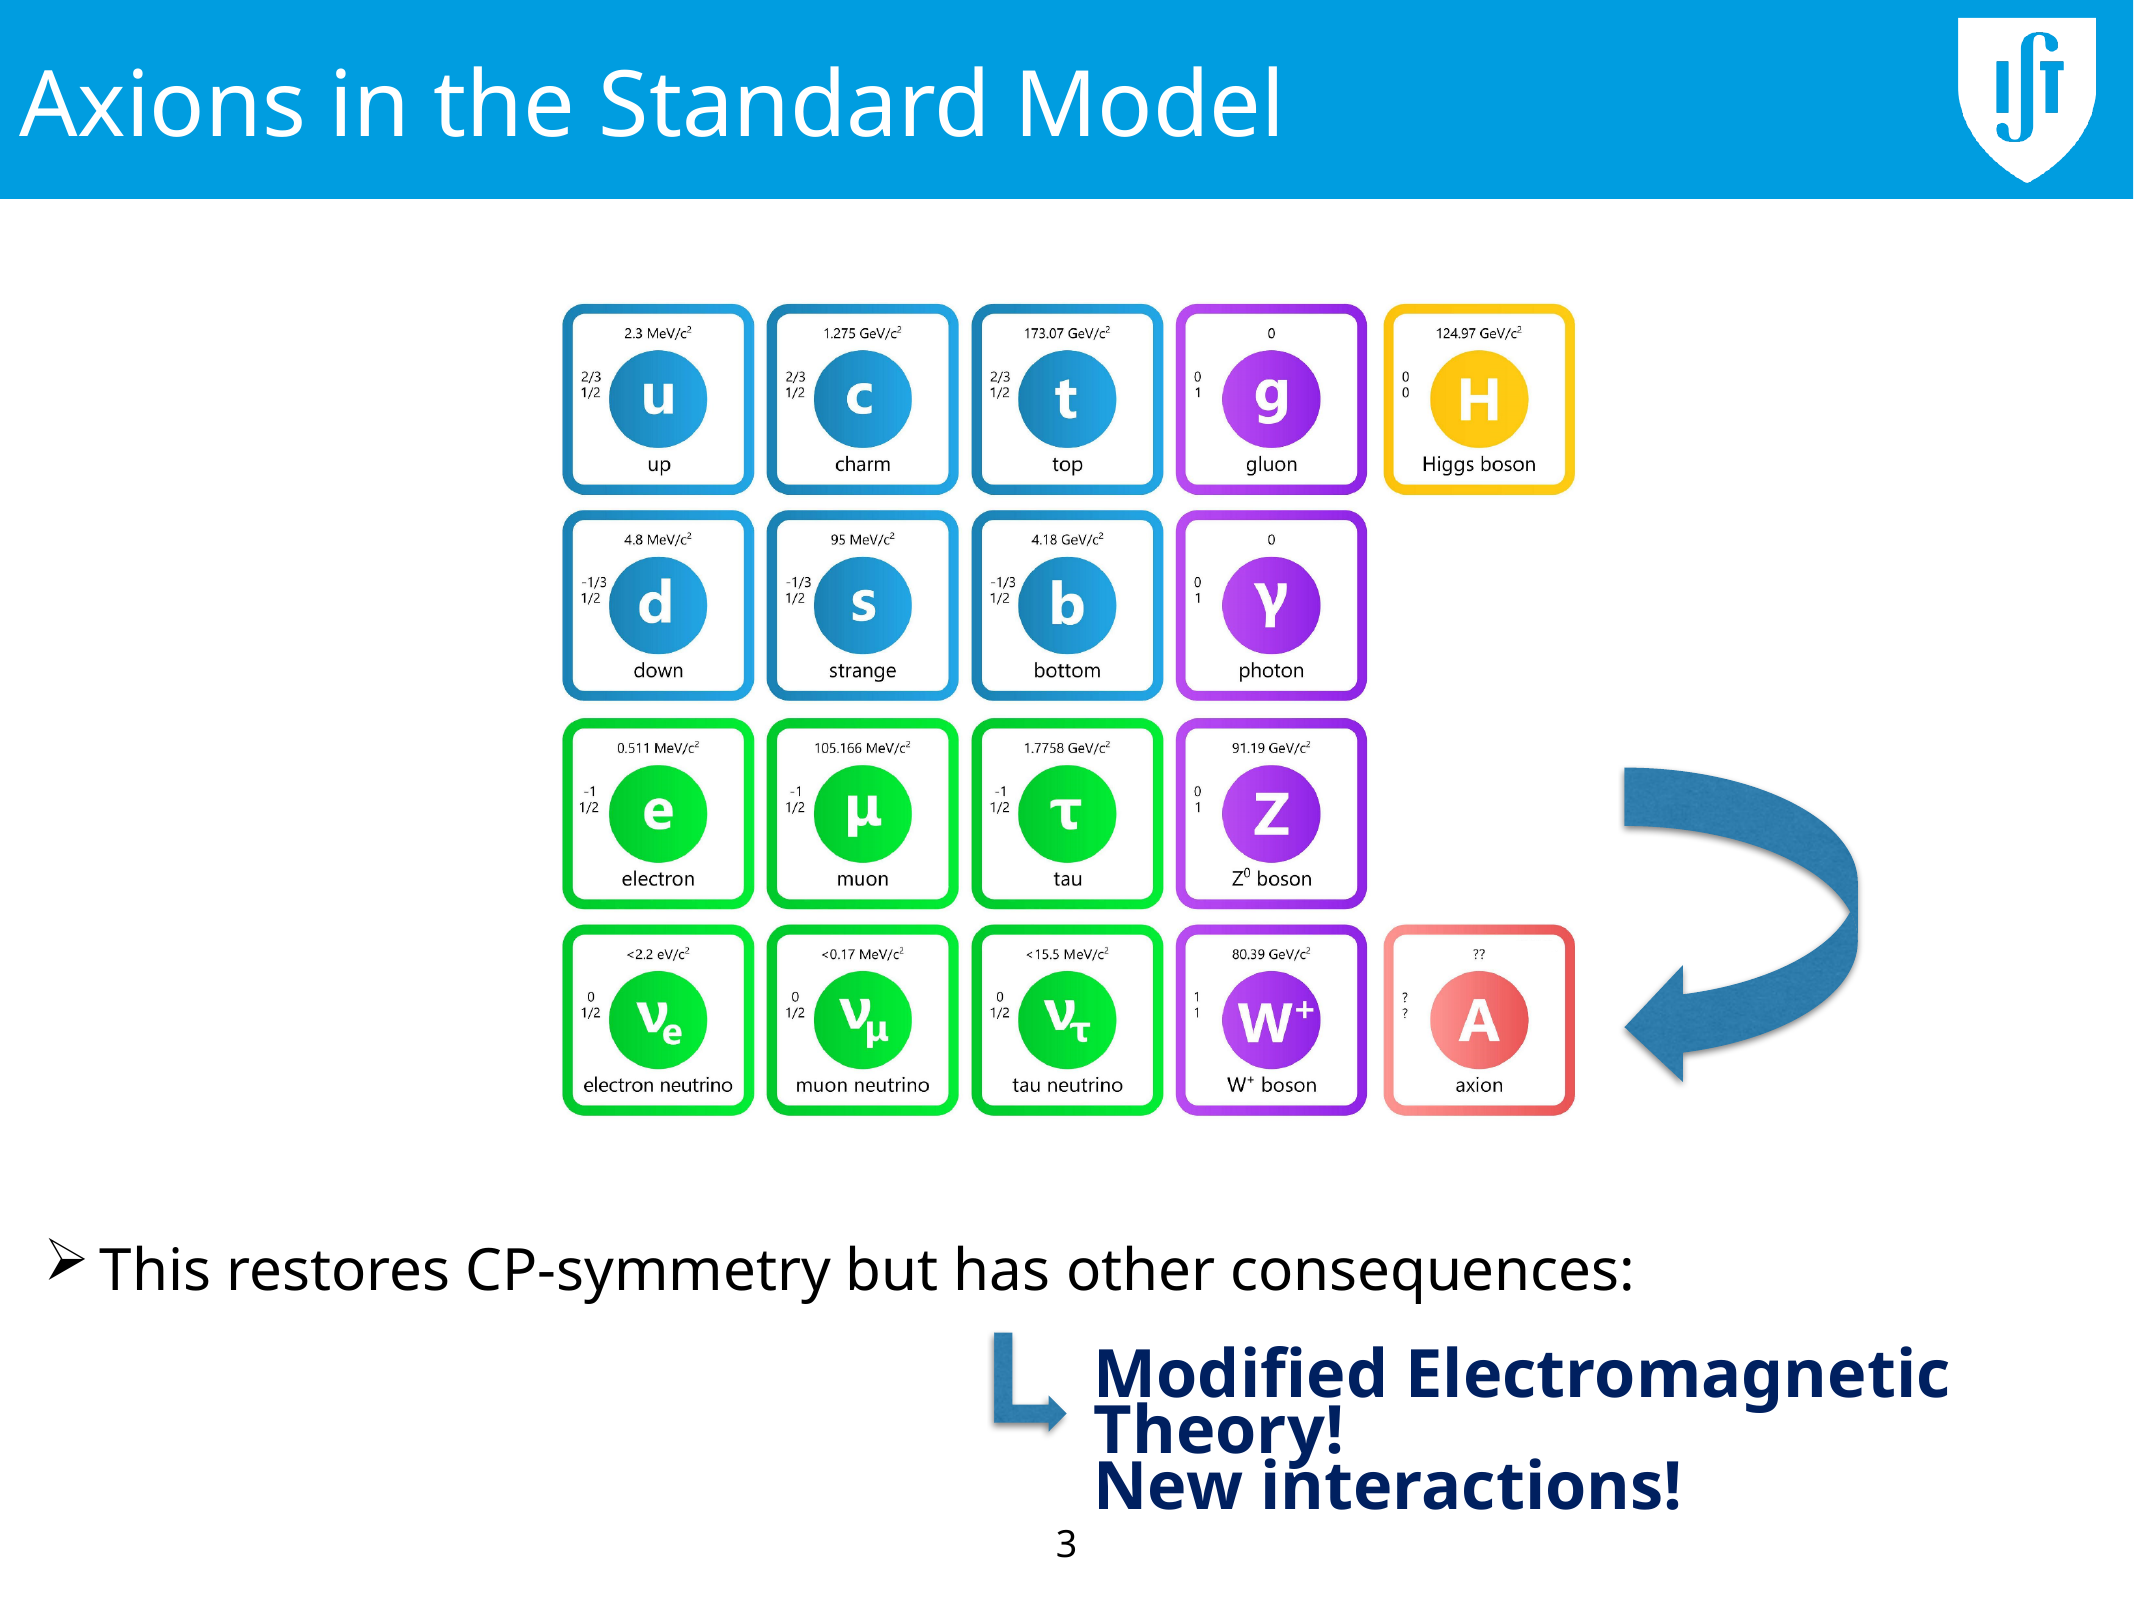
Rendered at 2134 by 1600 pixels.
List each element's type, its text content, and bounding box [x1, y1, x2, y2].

slide_number 3 [1040, 1536, 1094, 1578]
picture [558, 284, 1592, 1123]
text_box [1624, 767, 1858, 1082]
text_box This restores CP-symmetry but has other consequences: [35, 1237, 2066, 1536]
text_box Modified Electromagnetic Theory! New interactions! [1085, 1345, 2094, 1532]
text_box Axions in the Standard Model [0, 0, 2134, 199]
picture [1959, 18, 2095, 182]
text_box [994, 1332, 1067, 1432]
